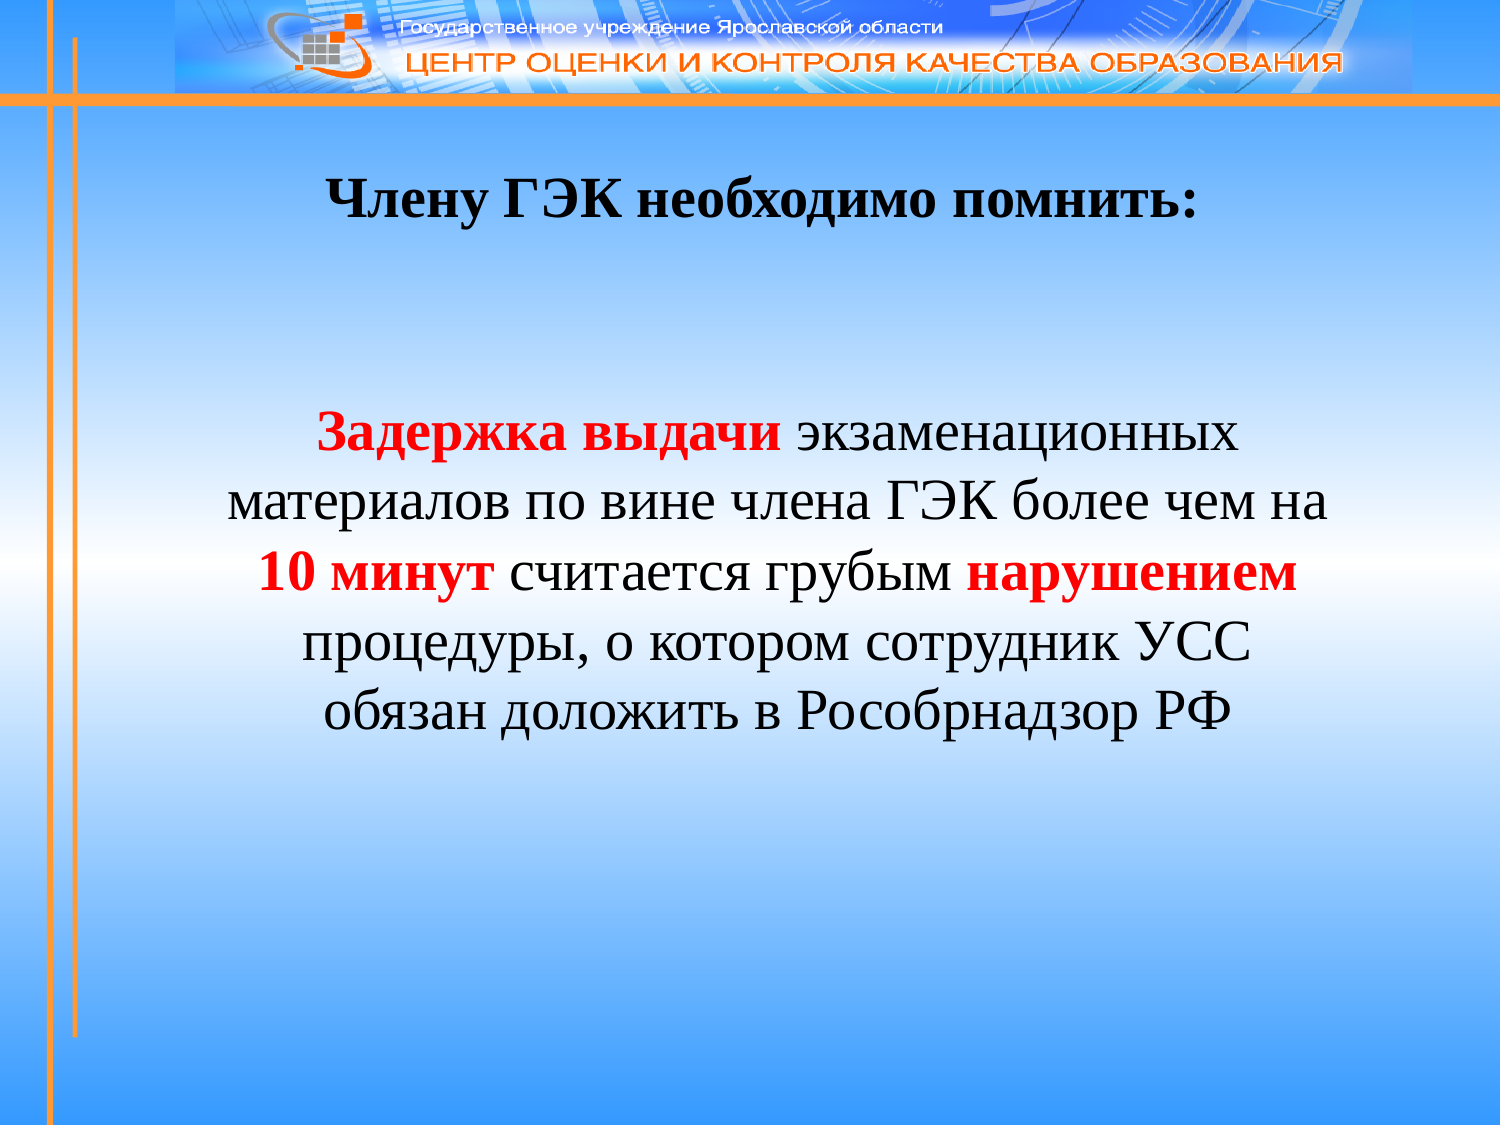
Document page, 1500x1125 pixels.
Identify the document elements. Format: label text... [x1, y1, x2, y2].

text_box Задержка выдачи экзаменационных материалов по вине члена ГЭК более чем на 10 минут считается грубым нарушением процедуры, о котором сотрудник УСС обязан доложить в Рособрнадзор РФ [206, 314, 1350, 749]
picture [174, 0, 1413, 93]
title Члену ГЭК необходимо помнить: [62, 99, 1463, 288]
